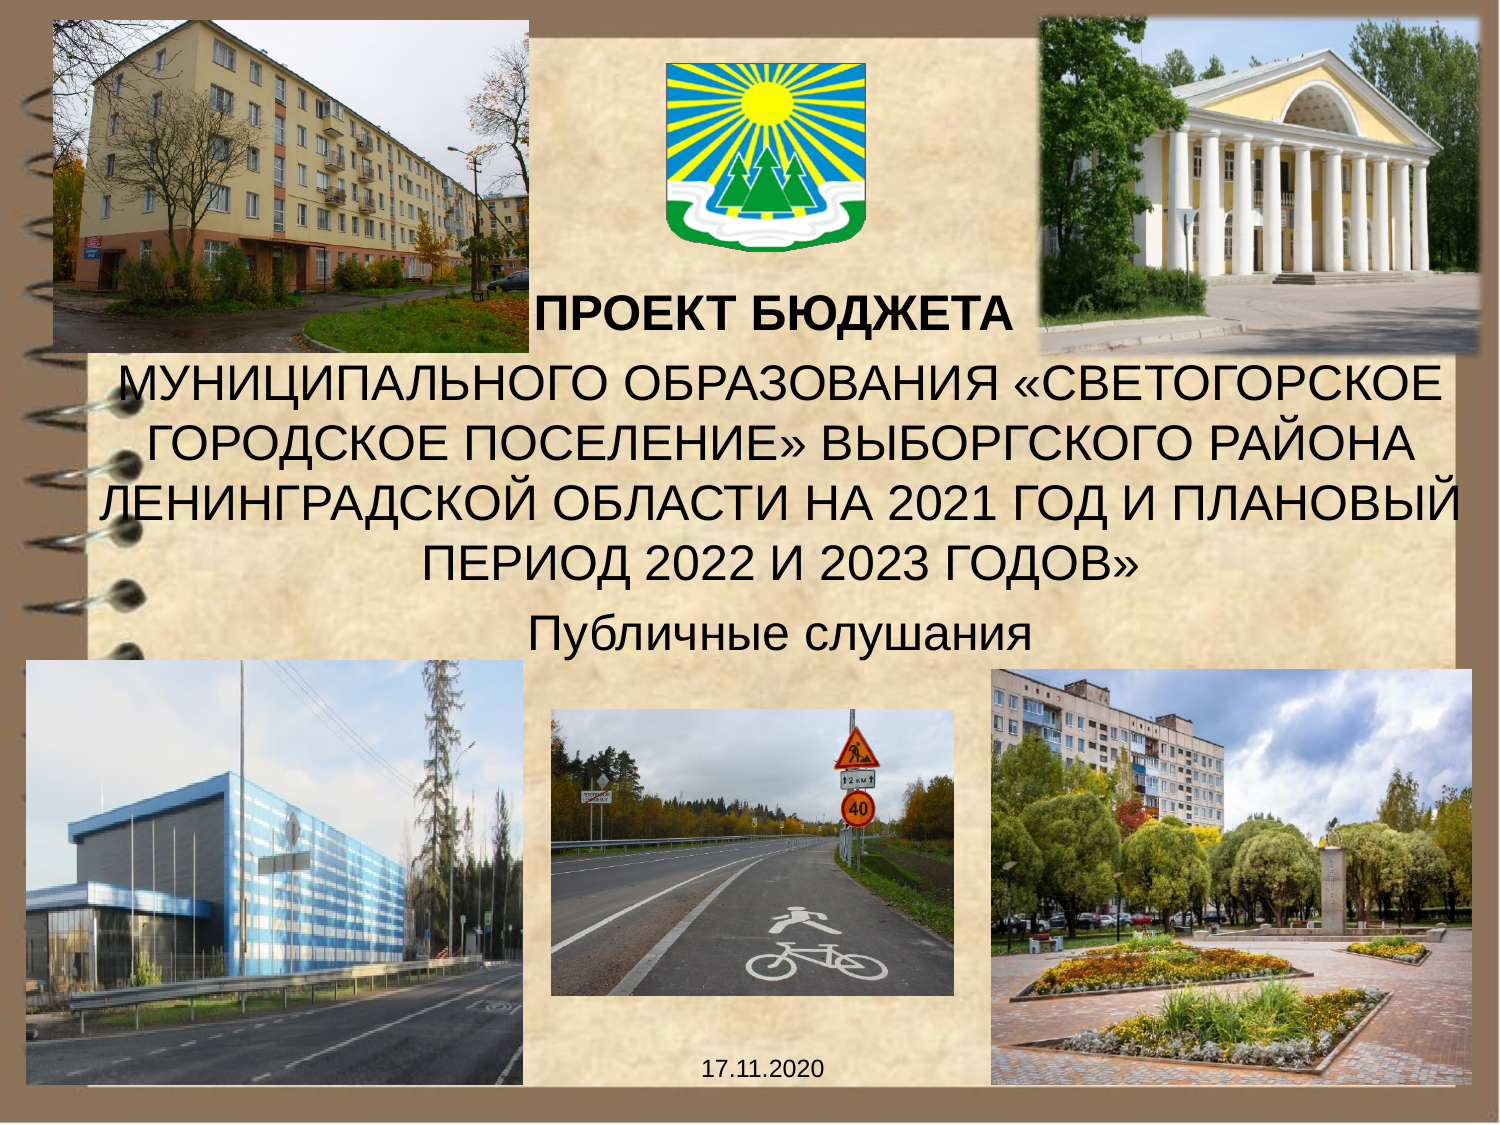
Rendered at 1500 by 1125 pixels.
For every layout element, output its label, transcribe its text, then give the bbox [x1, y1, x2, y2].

footer 17.11.2020 [53, 1044, 1474, 1100]
subtitle ПРОЕКТ БЮДЖЕТА МУНИЦИПАЛЬНОГО ОБРАЗОВАНИЯ «СВЕТОГОРСКОЕ ГОРОДСКОЕ ПОСЕЛЕНИЕ» ВЫБОРГСКОГО РАЙОНА ЛЕНИНГРАДСКОЙ ОБЛАСТИ НА 2021 ГОД И ПЛАНОВЫЙ ПЕРИОД 2022 И 2023 ГОДОВ» Публичные слушания [76, 202, 1486, 747]
picture [0, 0, 1500, 1125]
